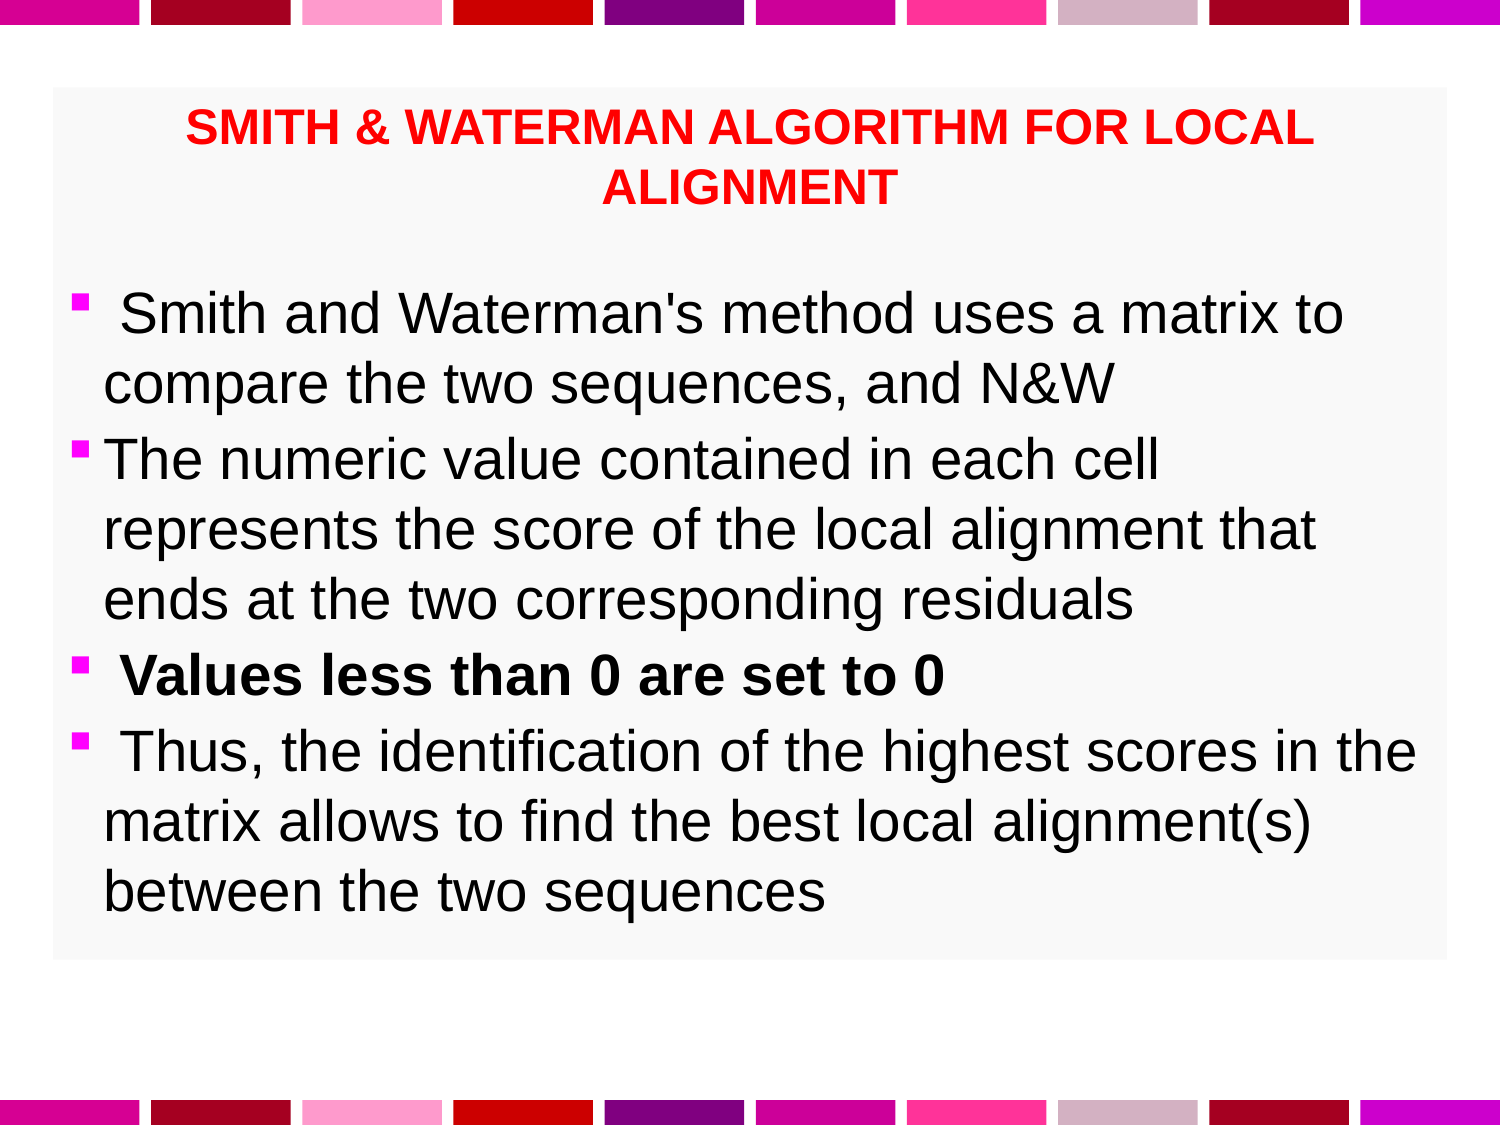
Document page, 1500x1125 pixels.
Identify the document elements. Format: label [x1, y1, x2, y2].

text_box [0, 0, 1500, 1125]
